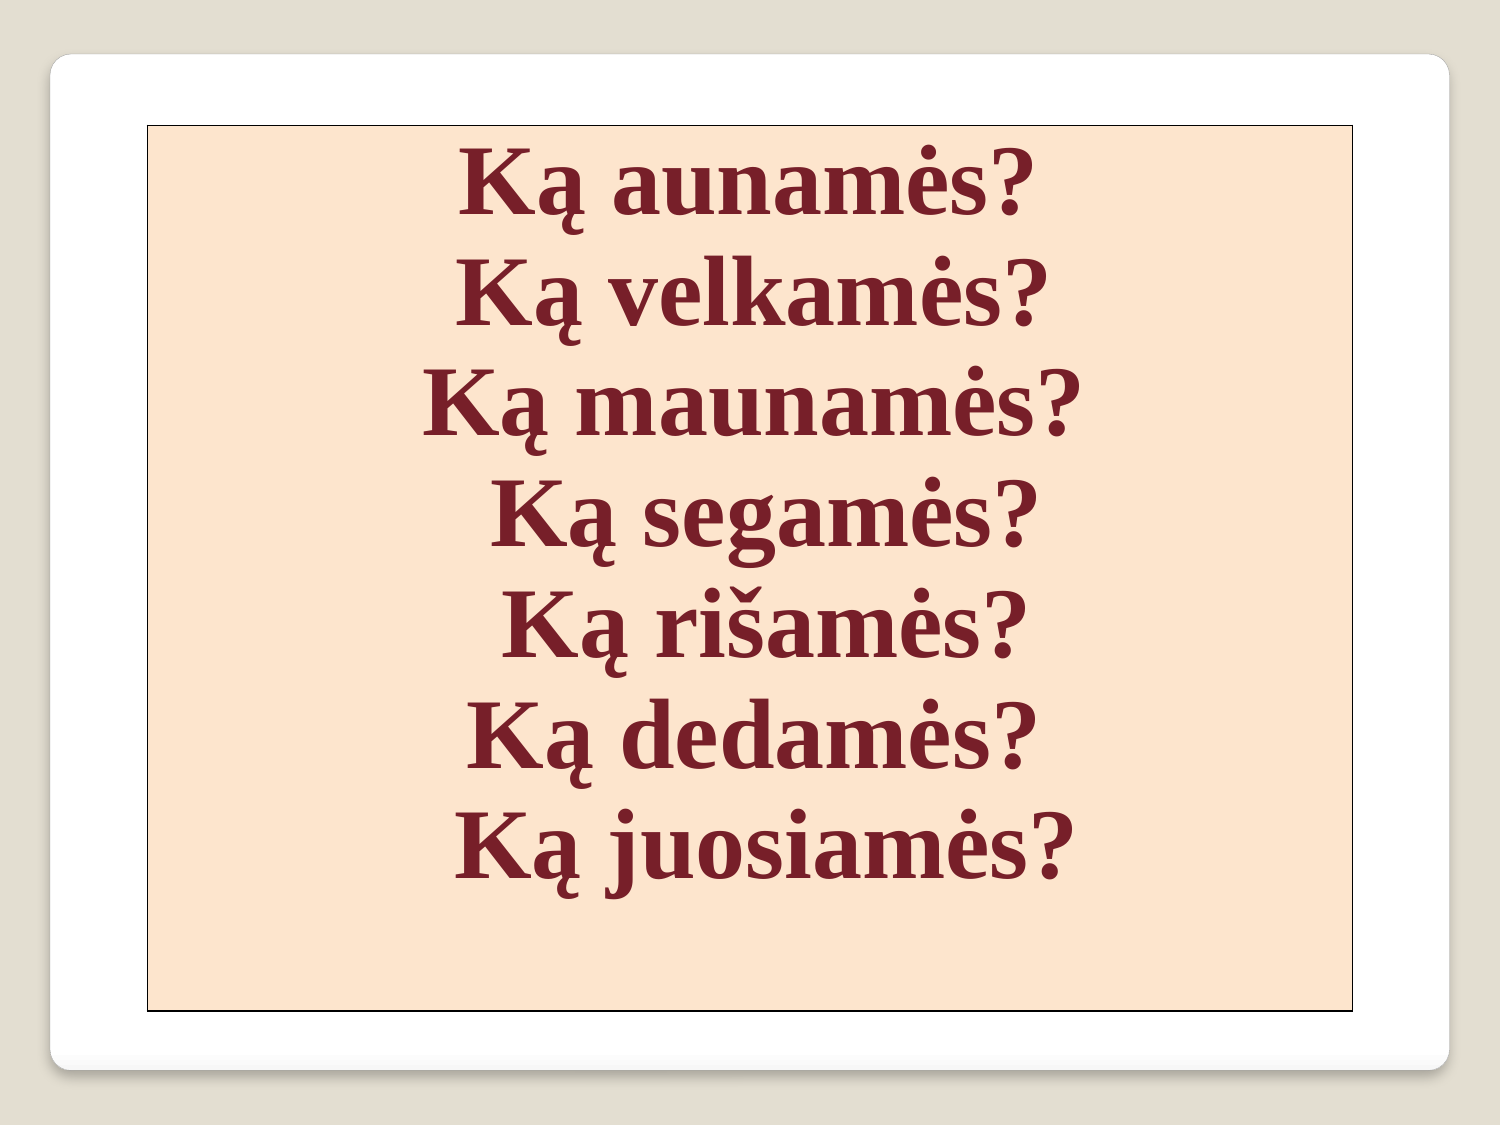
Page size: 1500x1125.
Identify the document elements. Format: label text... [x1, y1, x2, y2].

table_header Ką aunamės? Ką velkamės? Ką maunamės? Ką segamės? Ką rišamės? Ką dedamės? Ką juosiamės? [148, 126, 1352, 1010]
